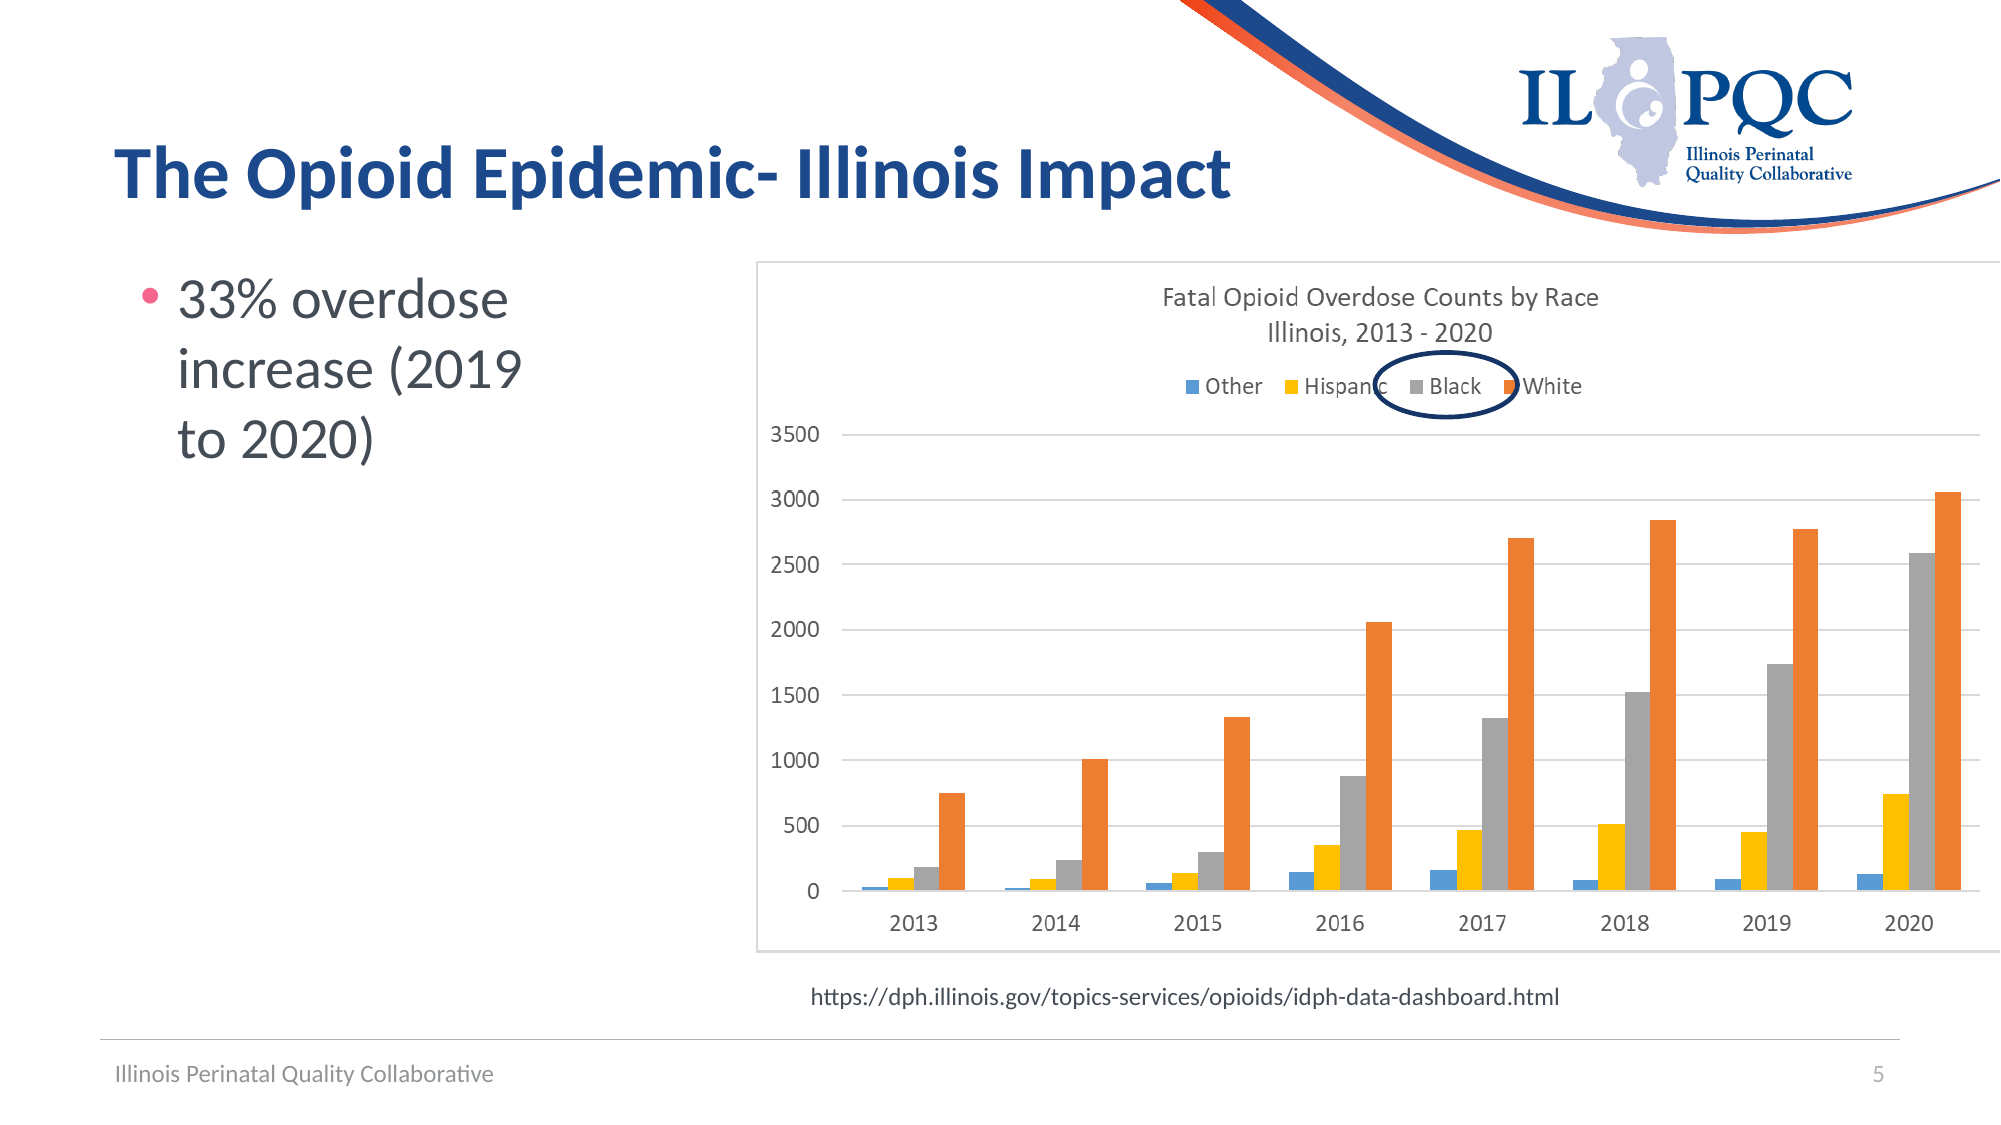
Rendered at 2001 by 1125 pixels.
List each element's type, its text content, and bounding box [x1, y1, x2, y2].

text_box https://dph.illinois.gov/topics-services/opioids/idph-data-dashboard.html [795, 972, 2000, 1018]
picture [756, 261, 2000, 953]
picture [1519, 37, 1852, 59]
slide_number 5 [1449, 1042, 1900, 1103]
footer Illinois Perinatal Quality Collaborative [99, 1042, 775, 1103]
title The Opioid Epidemic- Illinois Impact [99, 59, 1900, 278]
list 33% overdose increase (2019 to 2020) [125, 252, 732, 1003]
